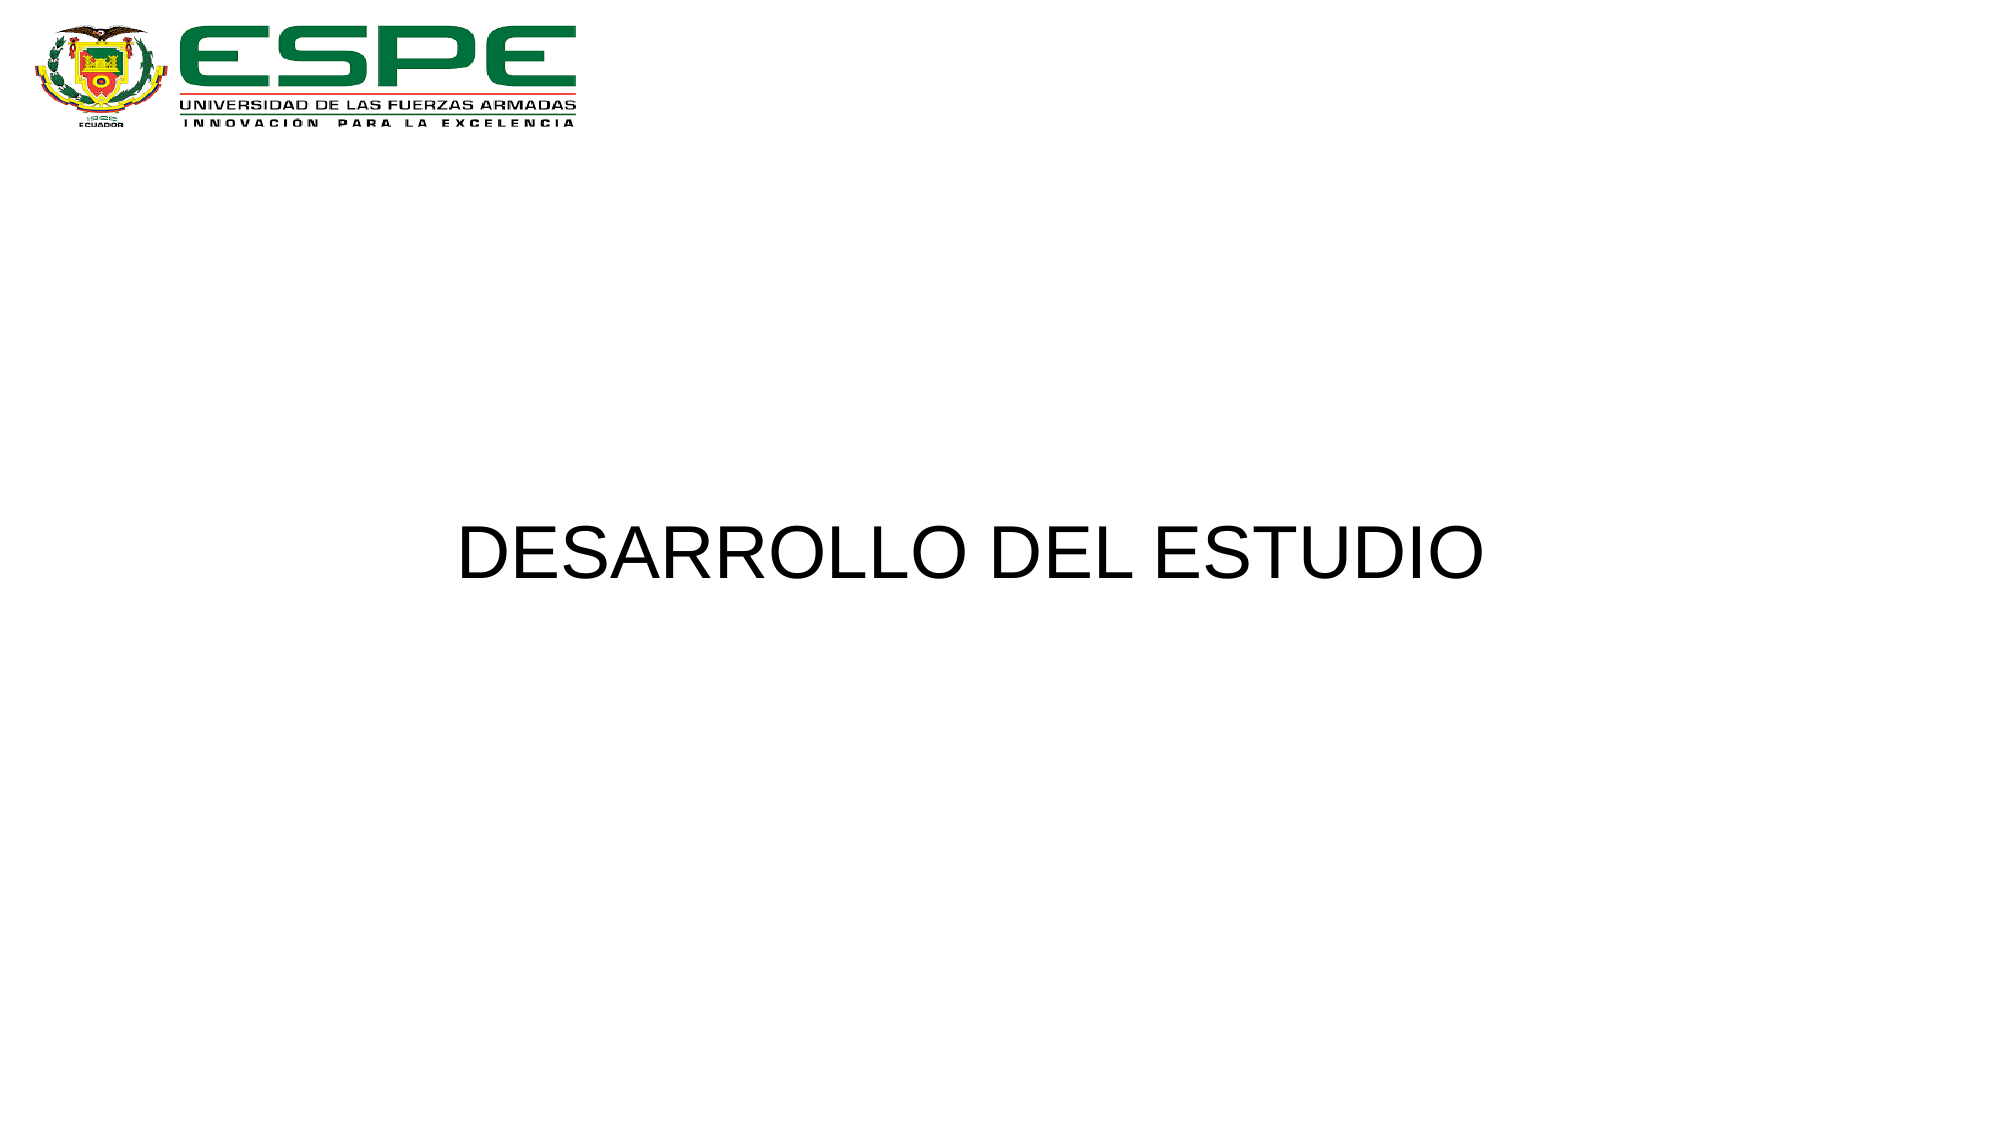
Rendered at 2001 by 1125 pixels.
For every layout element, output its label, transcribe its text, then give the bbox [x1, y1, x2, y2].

title DESARROLLO DEL ESTUDIO [441, 445, 2000, 663]
picture [35, 25, 576, 127]
